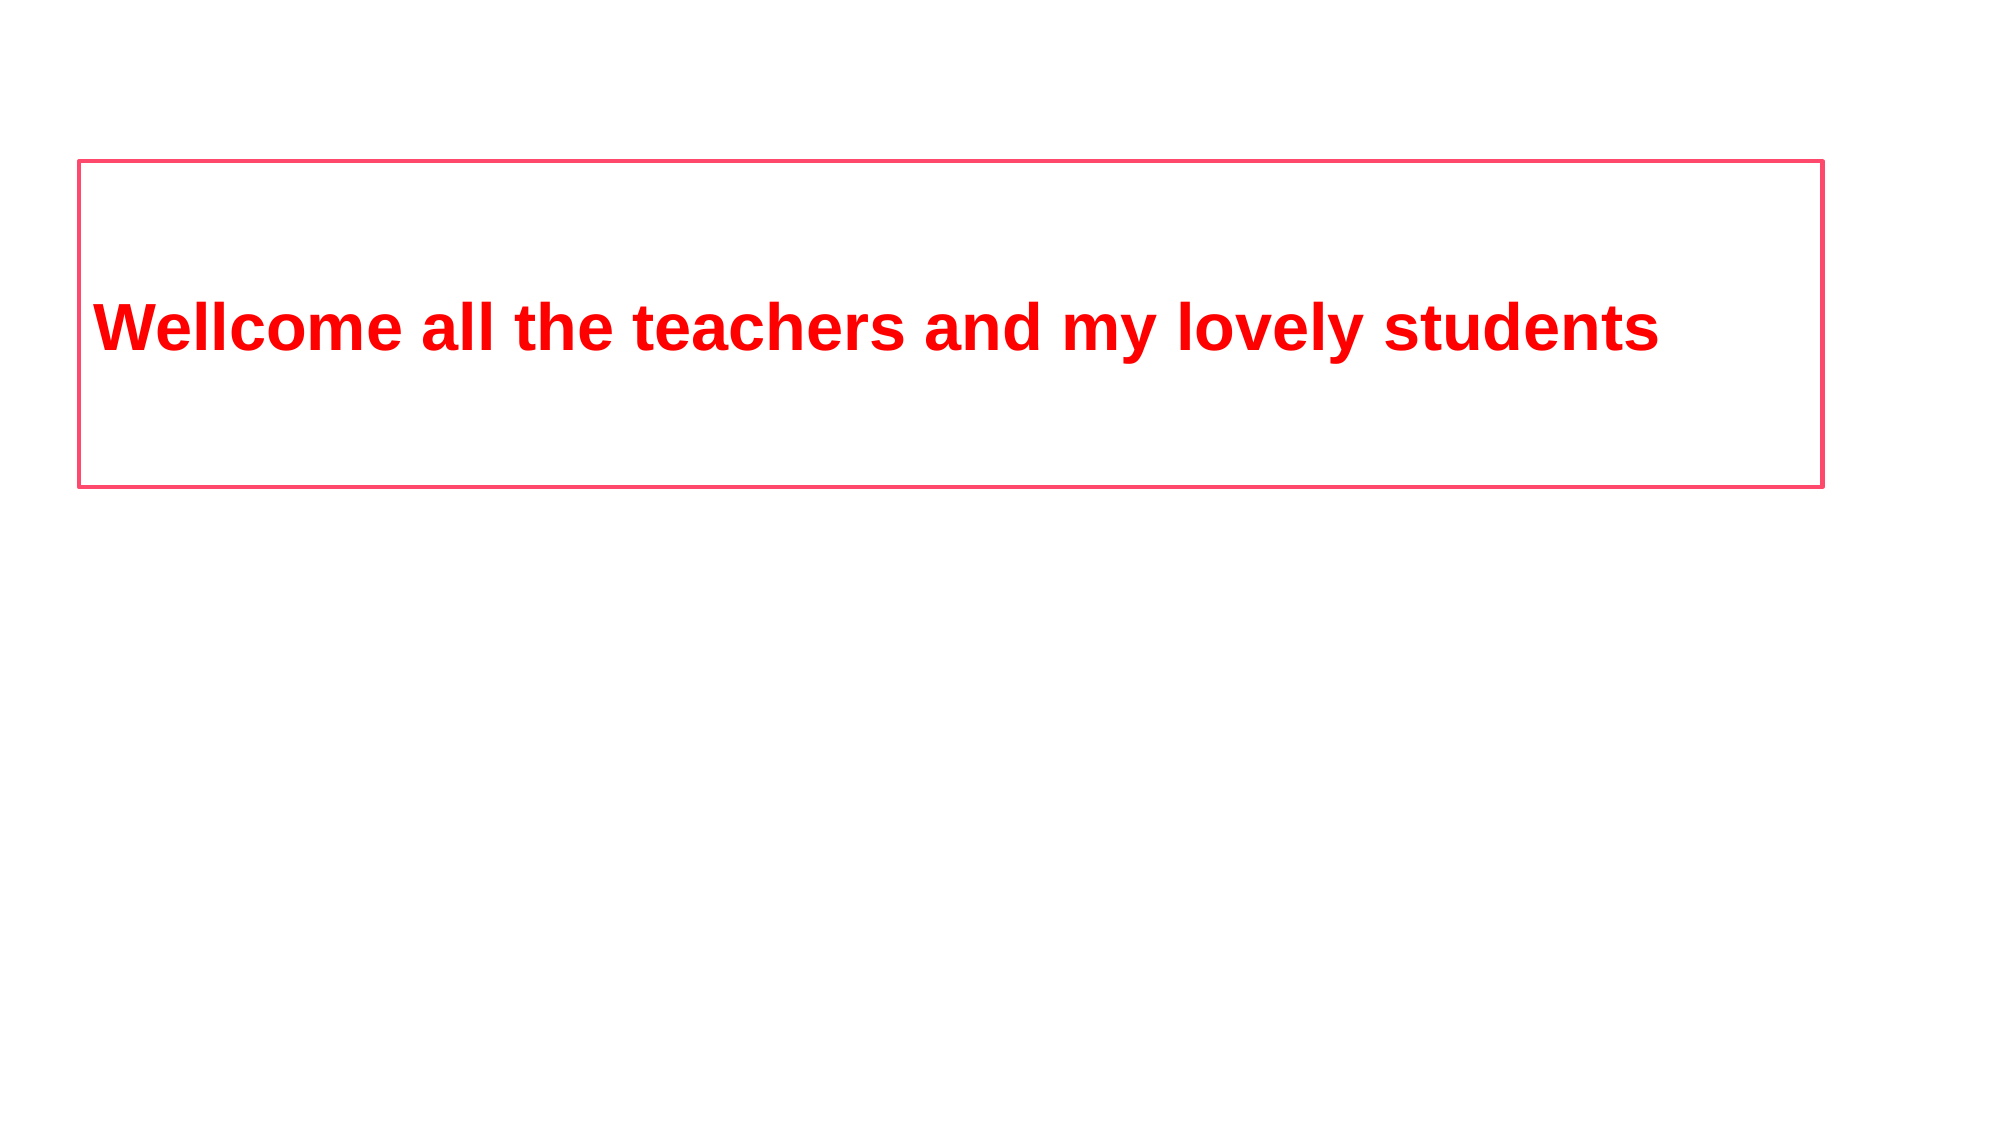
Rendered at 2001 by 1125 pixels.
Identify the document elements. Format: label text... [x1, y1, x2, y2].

text_box Wellcome all the teachers and my lovely students [77, 159, 1825, 489]
